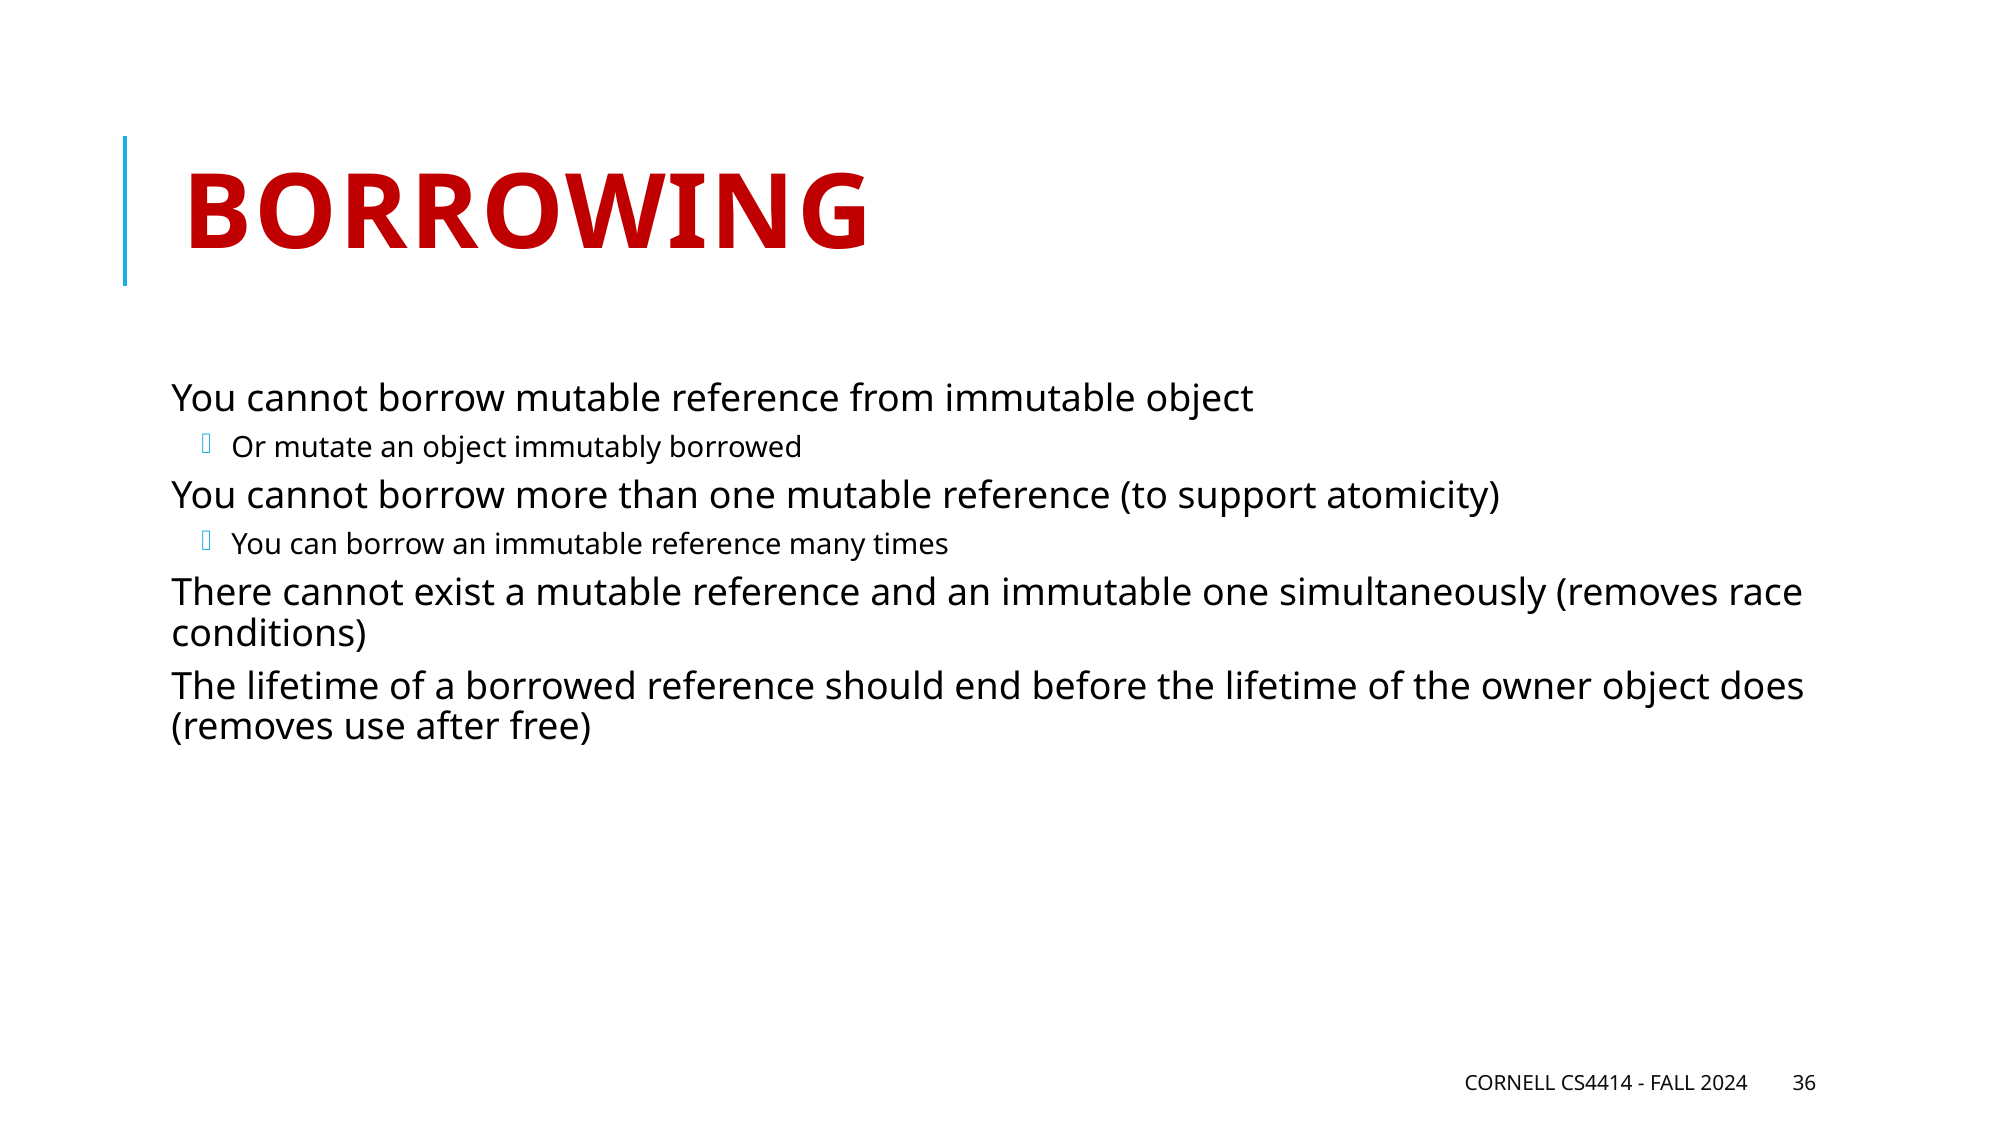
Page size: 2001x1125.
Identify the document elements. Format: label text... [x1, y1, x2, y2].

footer Cornell CS4414 - Fall 2024 [794, 1061, 1763, 1107]
title Borrowing [168, 96, 1914, 342]
slide_number 36 [1777, 1061, 1938, 1107]
list You cannot borrow mutable reference from immutable object Or mutate an object immutably borrowed You cannot borrow more than one mutable reference (to support atomicity) You can borrow an immutable reference many times There cannot exist a mutable reference and an immutable one simultaneously (removes race conditions) The lifetime of a borrowed reference should end before the lifetime of the owner object does (removes use after free) [142, 371, 1938, 1032]
